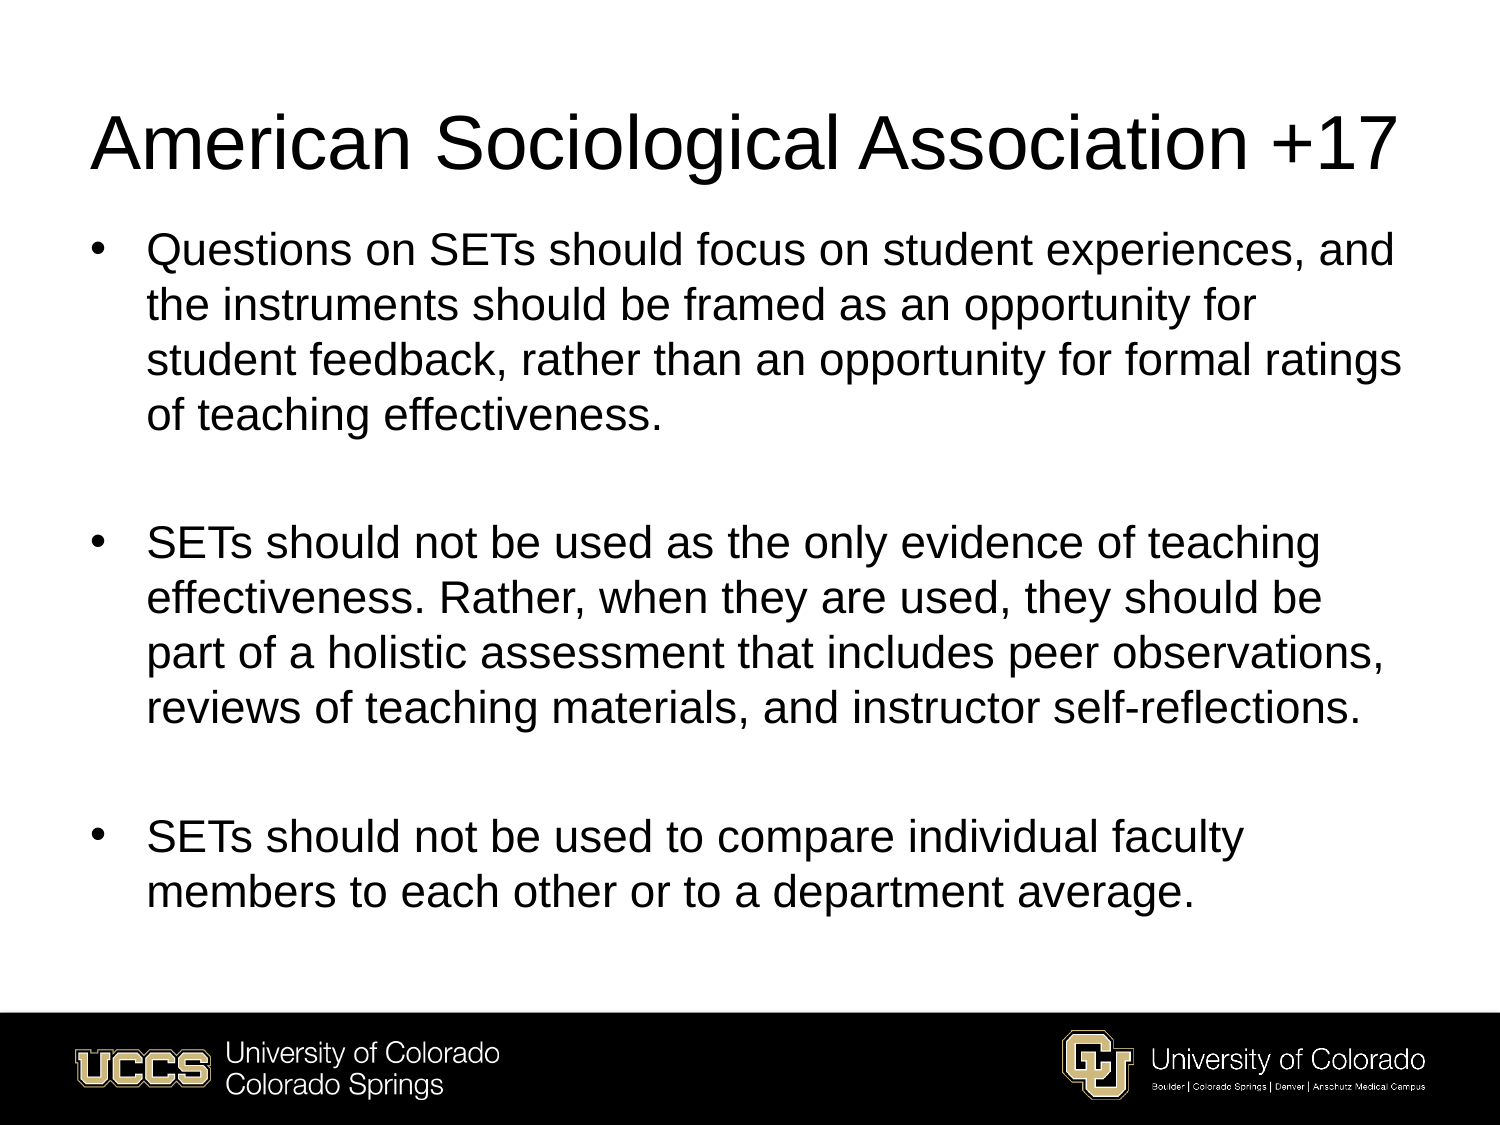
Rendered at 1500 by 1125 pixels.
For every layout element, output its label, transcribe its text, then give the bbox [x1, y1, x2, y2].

picture [1062, 1030, 1425, 1100]
title American Sociological Association +17 [75, 45, 1425, 212]
picture [75, 1041, 499, 1100]
list Questions on SETs should focus on student experiences, and the instruments should be framed as an opportunity for student feedback, rather than an opportunity for formal ratings of teaching effectiveness. SETs should not be used as the only evidence of teaching effectiveness. Rather, when they are used, they should be part of a holistic assessment that includes peer observations, reviews of teaching materials, and instructor self-reflections. SETs should not be used to compare individual faculty members to each other or to a department average. [75, 212, 1425, 988]
